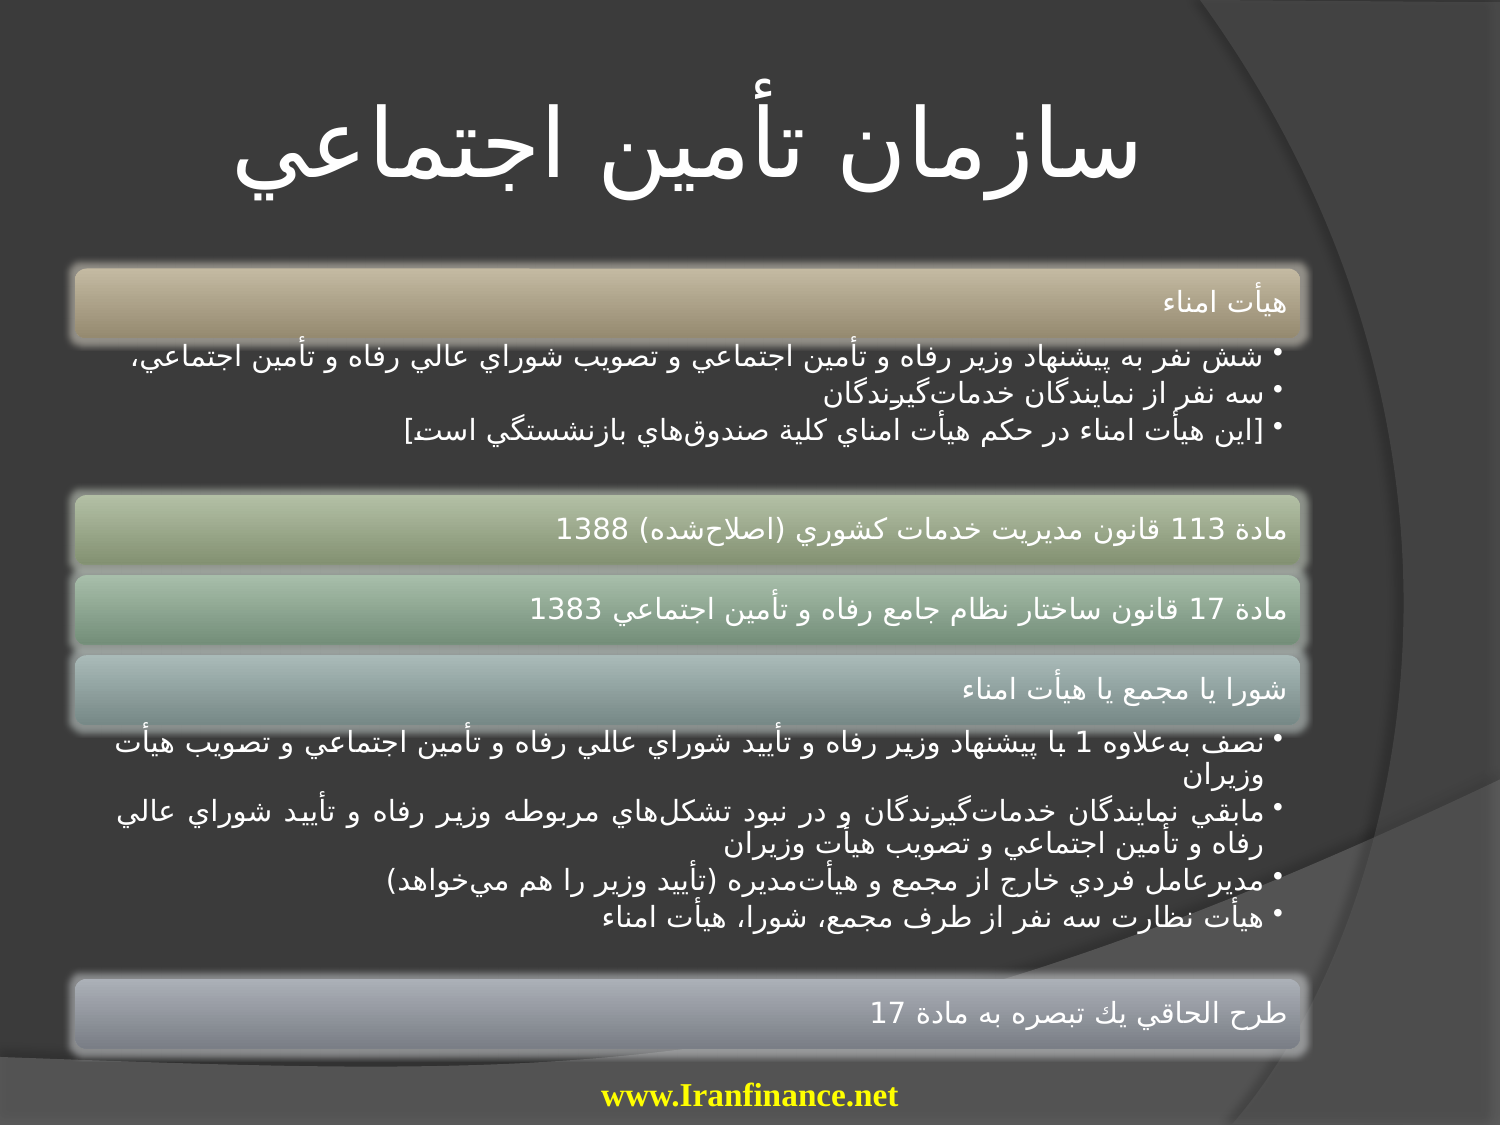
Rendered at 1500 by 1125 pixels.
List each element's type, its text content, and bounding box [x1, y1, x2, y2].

footer www.Iranfinance.net [512, 1065, 988, 1114]
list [74, 262, 1301, 1055]
title سازمان تأمين اجتماعي [74, 44, 1301, 233]
